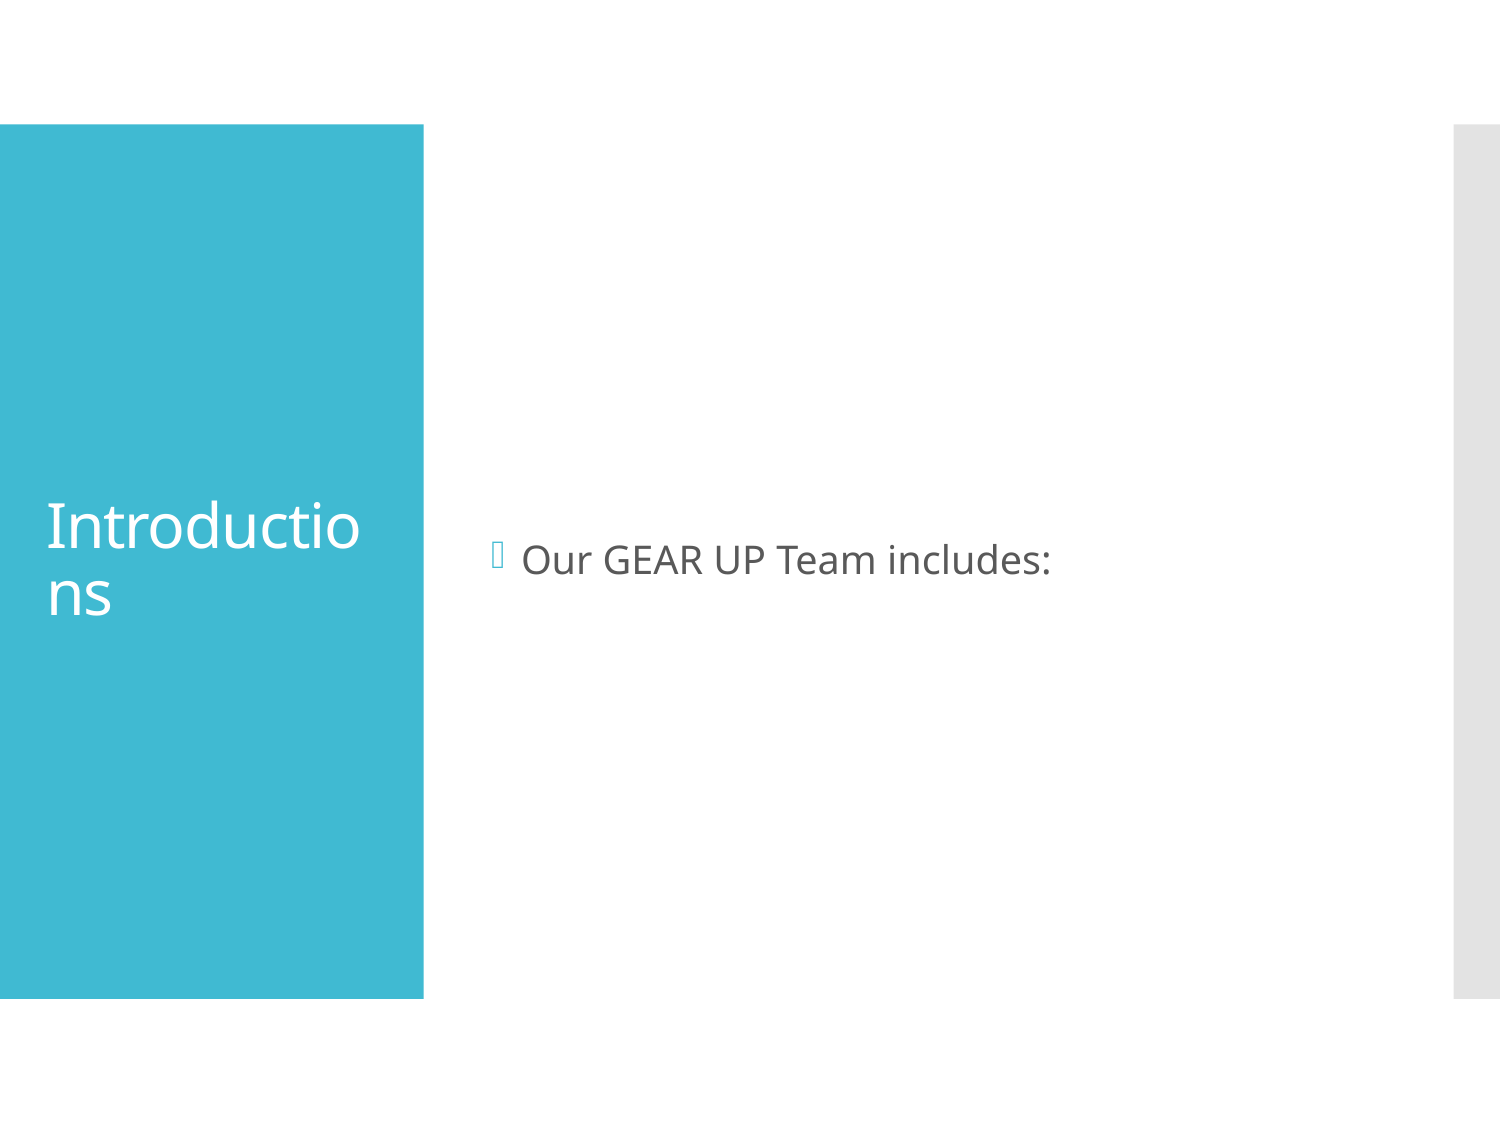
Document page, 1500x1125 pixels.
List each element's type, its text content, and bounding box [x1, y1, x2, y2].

title Introductions [31, 184, 394, 940]
list Our GEAR UP Team includes: [476, 141, 1376, 982]
